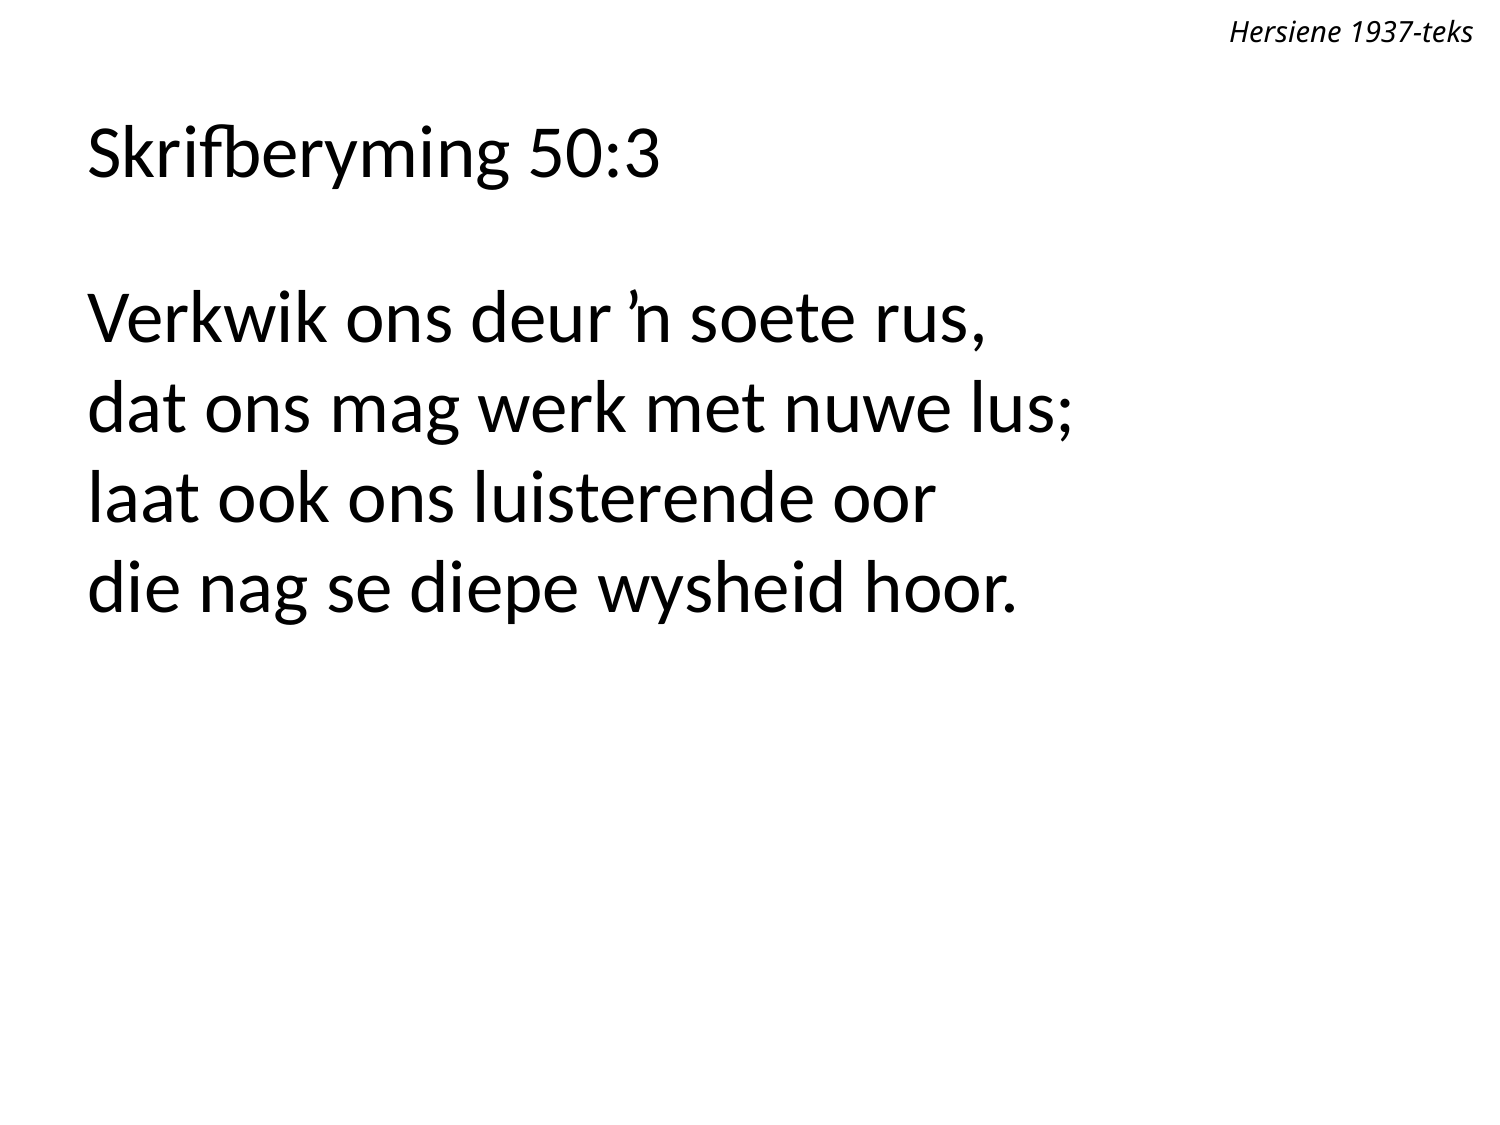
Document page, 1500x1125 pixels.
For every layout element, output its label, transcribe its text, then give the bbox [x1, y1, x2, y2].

text_box Skrifberyming 50:3 Verkwik ons deur ŉ soete rus, dat ons mag werk met nuwe lus; laat ook ons luisterende oor die nag se diepe wysheid hoor. [72, 110, 1473, 636]
text_box Hersiene 1937-teks [1214, 5, 1489, 56]
